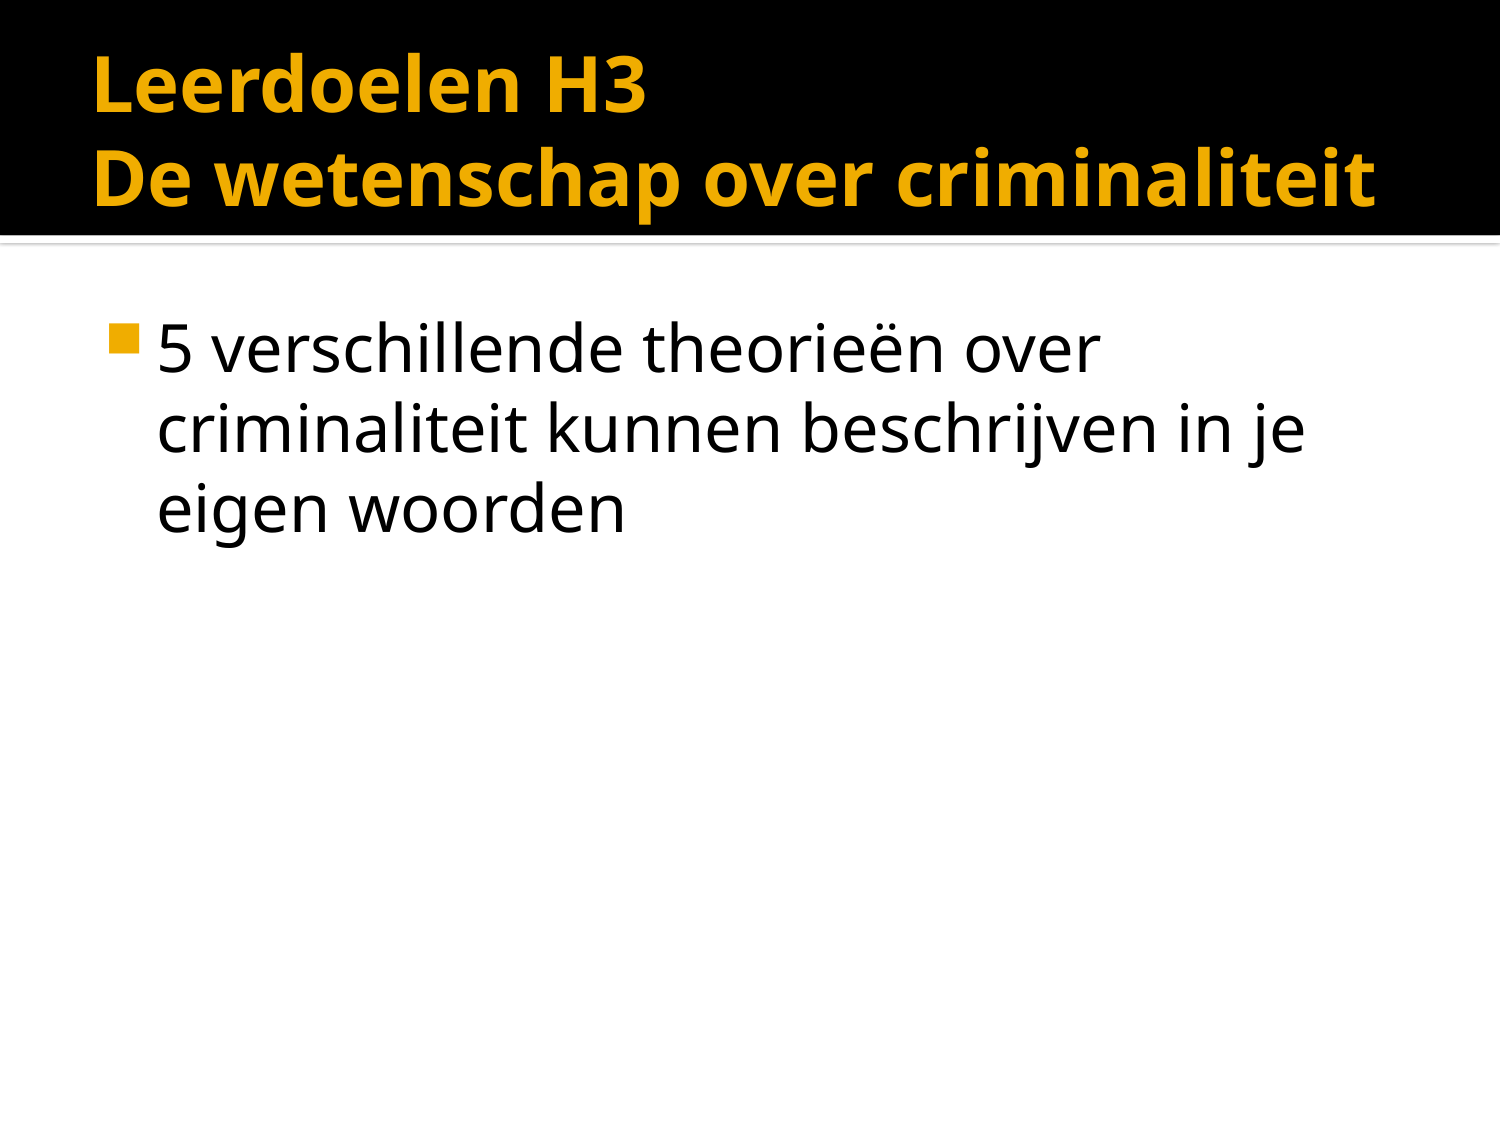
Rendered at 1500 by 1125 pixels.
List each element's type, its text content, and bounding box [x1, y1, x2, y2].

title Leerdoelen H3 De wetenschap over criminaliteit [75, 25, 1425, 231]
list 5 verschillende theorieën over criminaliteit kunnen beschrijven in je eigen woorden [75, 291, 1425, 1050]
